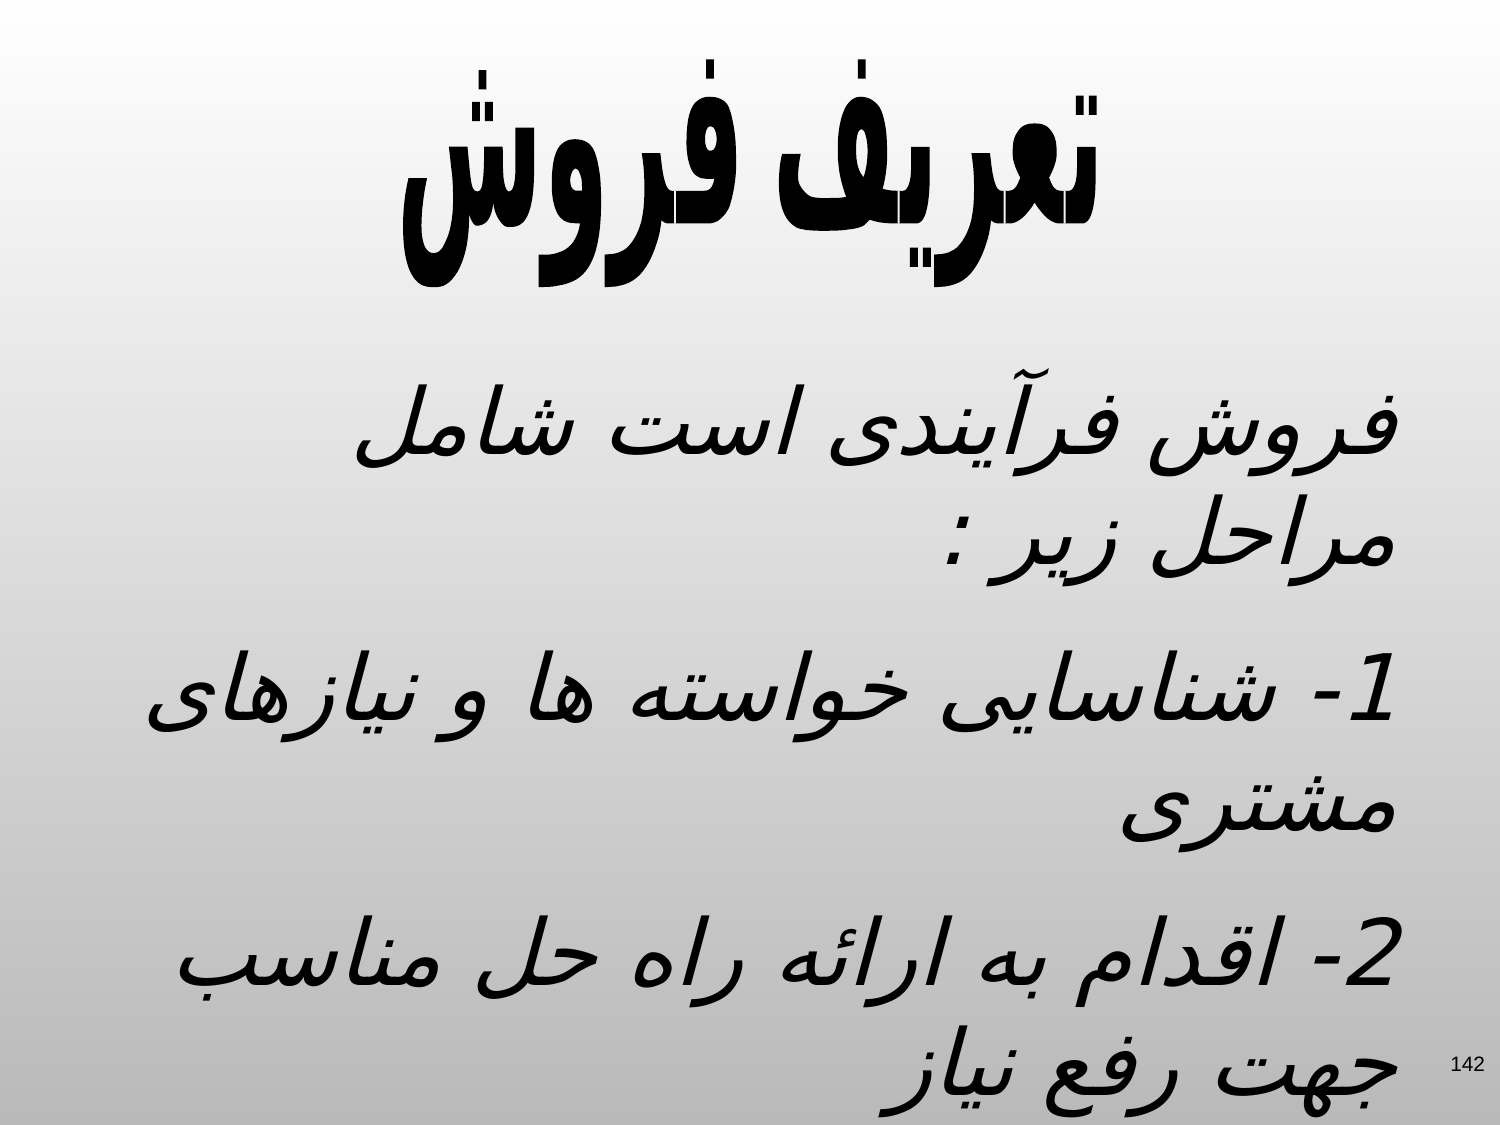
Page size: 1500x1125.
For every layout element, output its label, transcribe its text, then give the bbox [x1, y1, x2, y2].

slide_number 142 [1413, 1024, 1500, 1103]
text_box فروش فرآیندی است شامل مراحل زیر : 1- شناسایی خواسته ها و نیازهای مشتری 2- اقدام به ارائه راه حل مناسب جهت رفع نیاز 3- جلب نظر مساعد مشتری برای پذیرش راه حل [74, 355, 1413, 1125]
